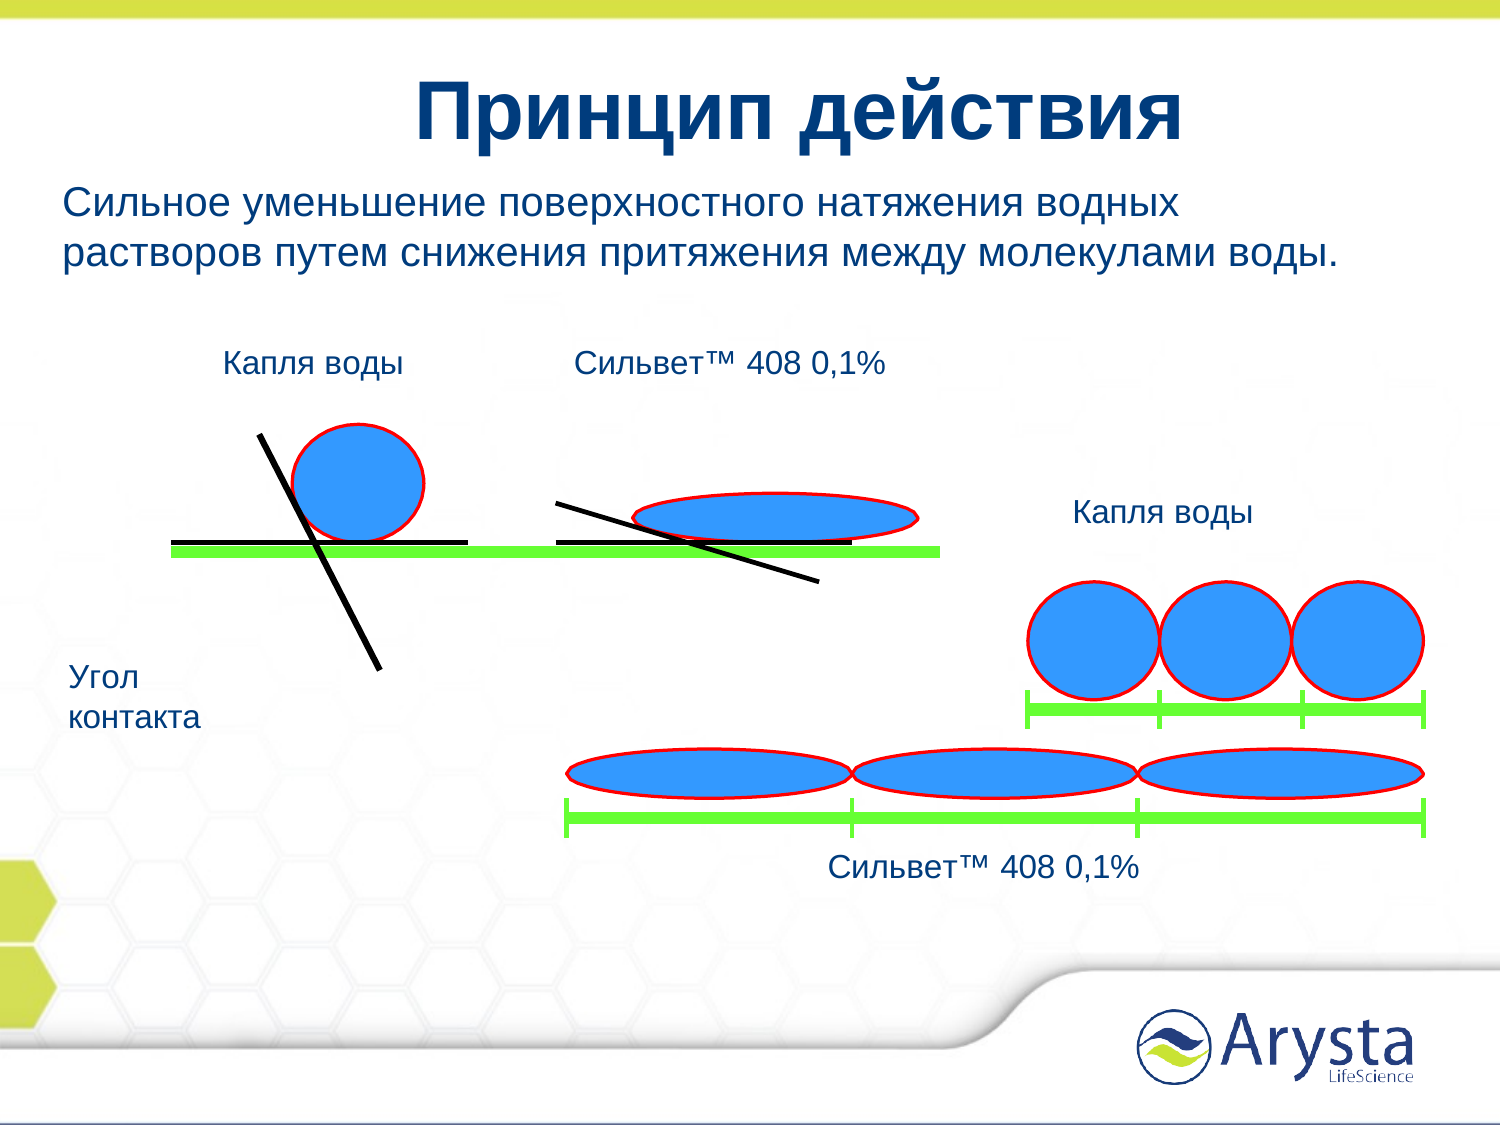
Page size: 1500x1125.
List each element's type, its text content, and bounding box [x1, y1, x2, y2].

text_box [632, 493, 919, 542]
text_box Сильное уменьшение поверхностного натяжения водных растворов путем снижения притяжения между молекулами воды. [60, 174, 1385, 275]
text_box Капля воды [220, 341, 406, 383]
text_box [566, 749, 852, 799]
text_box [1137, 749, 1424, 799]
text_box [1159, 581, 1292, 700]
picture [0, 0, 1500, 1125]
text_box [292, 424, 424, 542]
text_box [1027, 581, 1160, 700]
text_box Капля воды [1070, 490, 1256, 532]
text_box [852, 749, 1138, 799]
text_box Сильвет™ 408 0,1% [825, 844, 1143, 887]
text_box Сильвет™ 408 0,1% [571, 341, 890, 383]
text_box [1291, 581, 1424, 700]
text_box Угол контакта [66, 655, 282, 698]
title Принцип действия [34, 57, 1255, 118]
